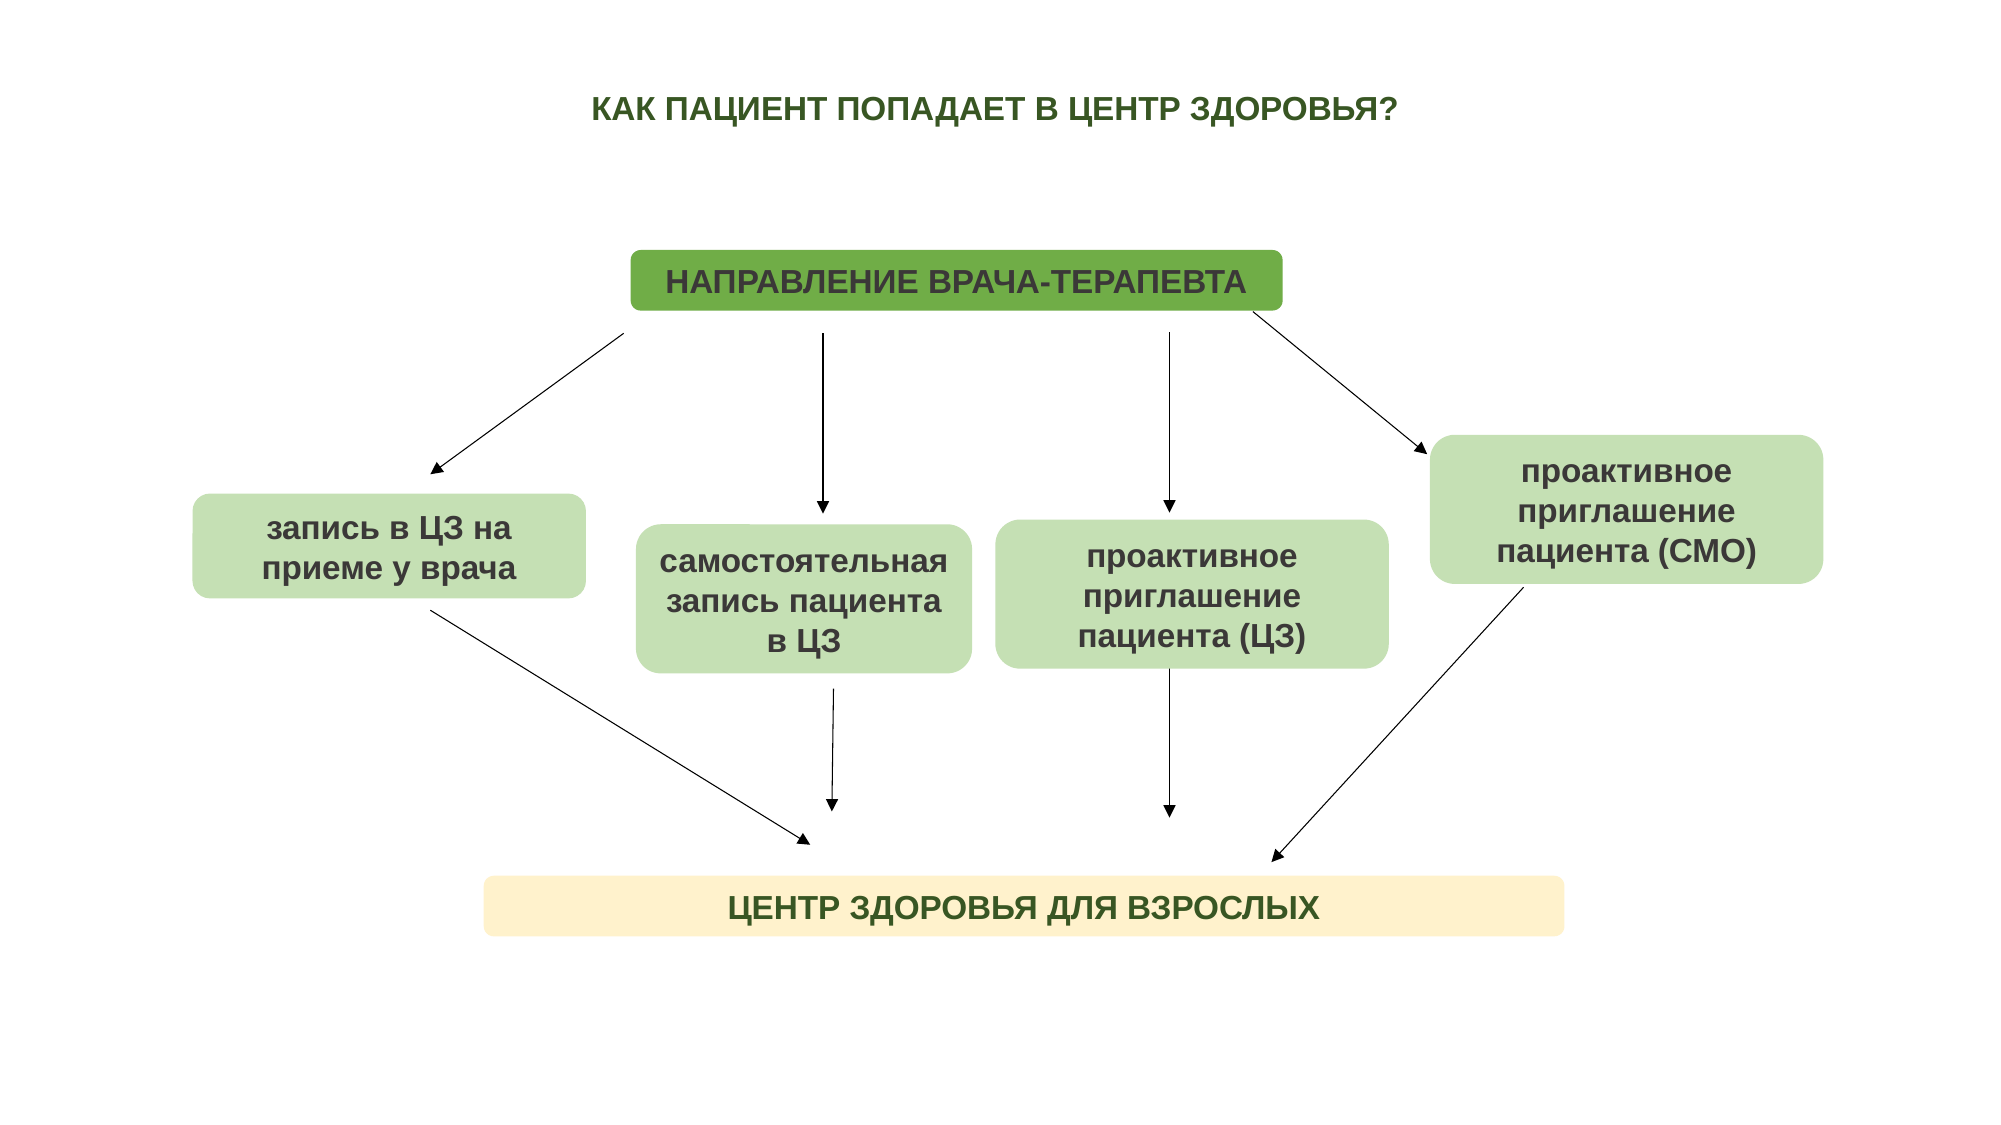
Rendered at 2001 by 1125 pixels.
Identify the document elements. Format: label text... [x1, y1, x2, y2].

text_box НАПРАВЛЕНИЕ ВРАЧА-ТЕРАПЕВТА [630, 249, 1283, 311]
text_box проактивное приглашение пациента (СМО) [1429, 434, 1824, 584]
text_box проактивное приглашение пациента (ЦЗ) [995, 519, 1389, 669]
text_box запись в ЦЗ на приеме у врача [192, 493, 586, 599]
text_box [430, 610, 811, 845]
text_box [1252, 311, 1428, 455]
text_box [430, 333, 624, 475]
text_box самостоятельная запись пациента в ЦЗ [635, 524, 973, 674]
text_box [1271, 587, 1524, 863]
text_box ЦЕНТР ЗДОРОВЬЯ ДЛЯ ВЗРОСЛЫХ [483, 875, 1565, 937]
text_box КАК ПАЦИЕНТ ПОПАДАЕТ В ЦЕНТР ЗДОРОВЬЯ? [455, 80, 1536, 135]
